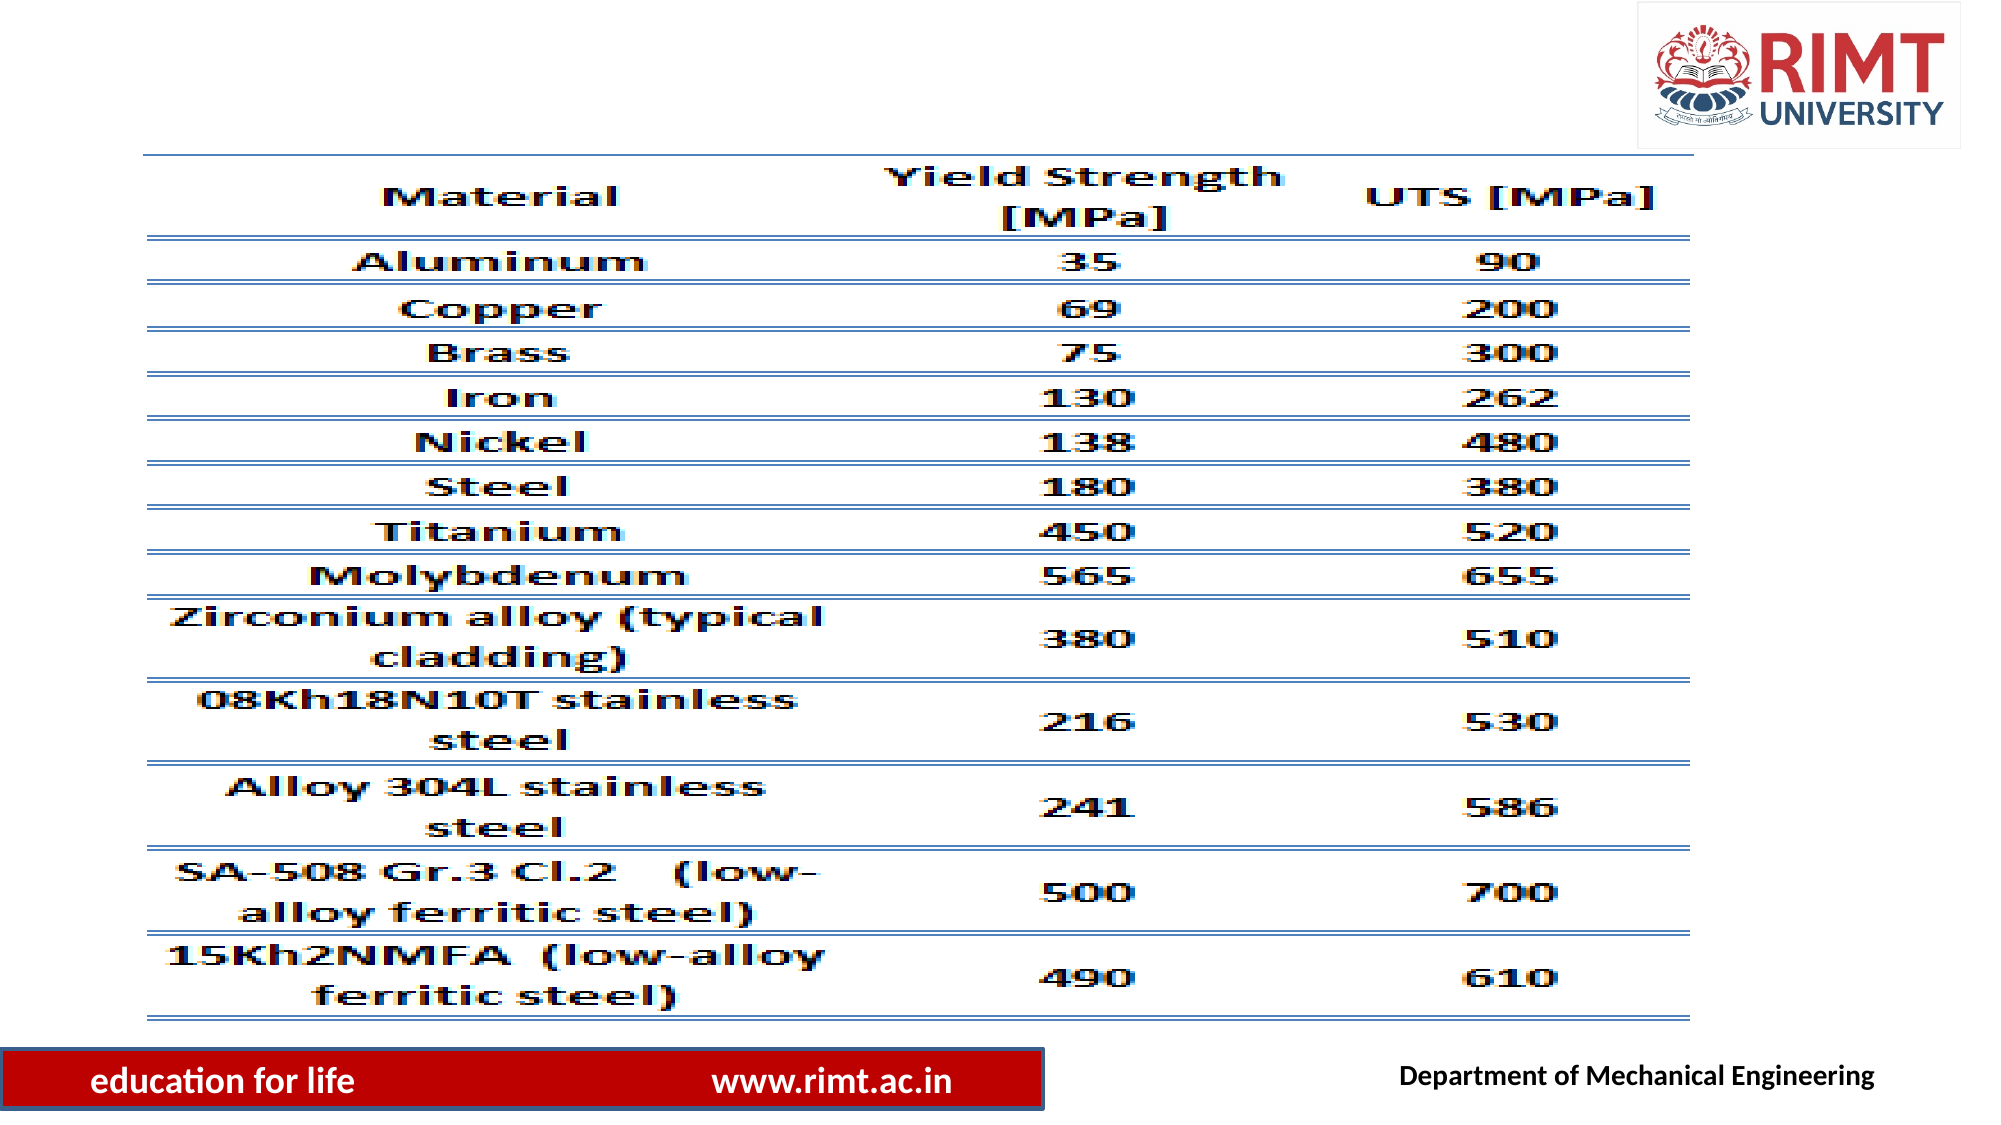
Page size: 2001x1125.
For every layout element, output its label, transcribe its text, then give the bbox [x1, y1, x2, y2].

picture [1637, 1, 1961, 149]
text_box Department of Mechanical Engineering [1299, 1044, 1975, 1104]
text_box education for life www.rimt.ac.in [0, 1047, 1045, 1111]
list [124, 146, 1713, 1035]
